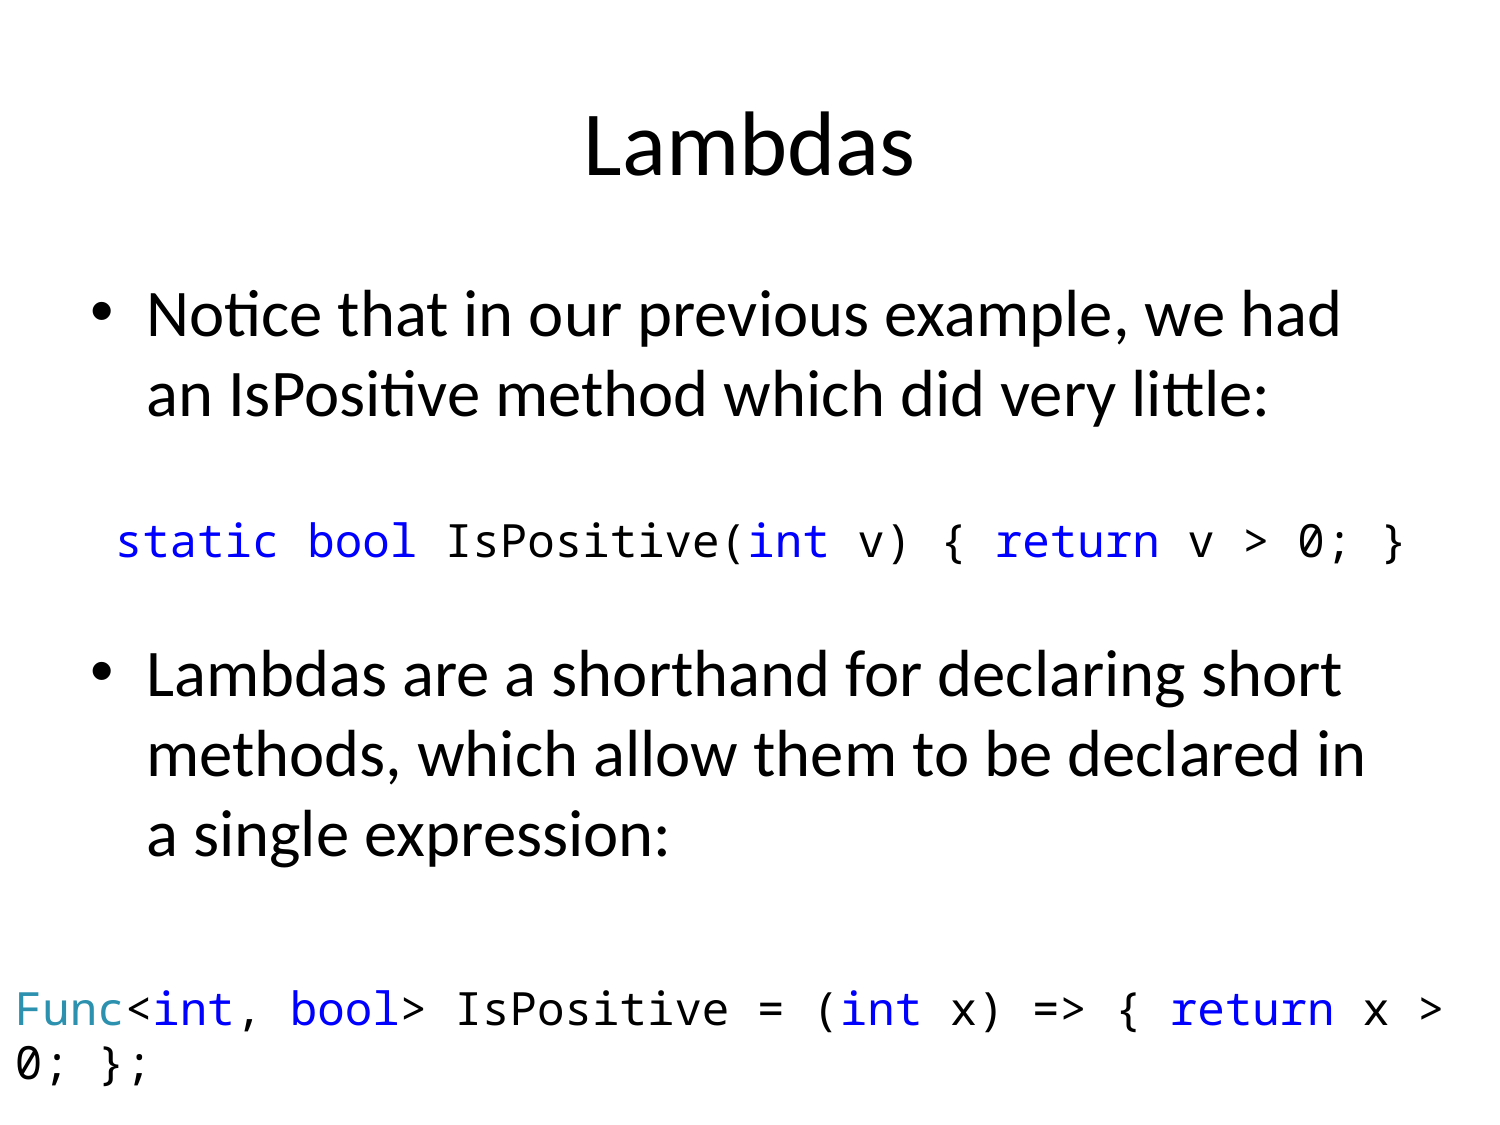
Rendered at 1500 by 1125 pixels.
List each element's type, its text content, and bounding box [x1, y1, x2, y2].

text_box Func<int, bool> IsPositive = (int x) => { return x > 0; }; [0, 971, 1500, 1097]
title Lambdas [75, 45, 1425, 233]
list Notice that in our previous example, we had an IsPositive method which did very little: Lambdas are a shorthand for declaring short methods, which allow them to be declared in a single expression: [75, 262, 1425, 971]
text_box static bool IsPositive(int v) { return v > 0; } [99, 504, 1475, 575]
